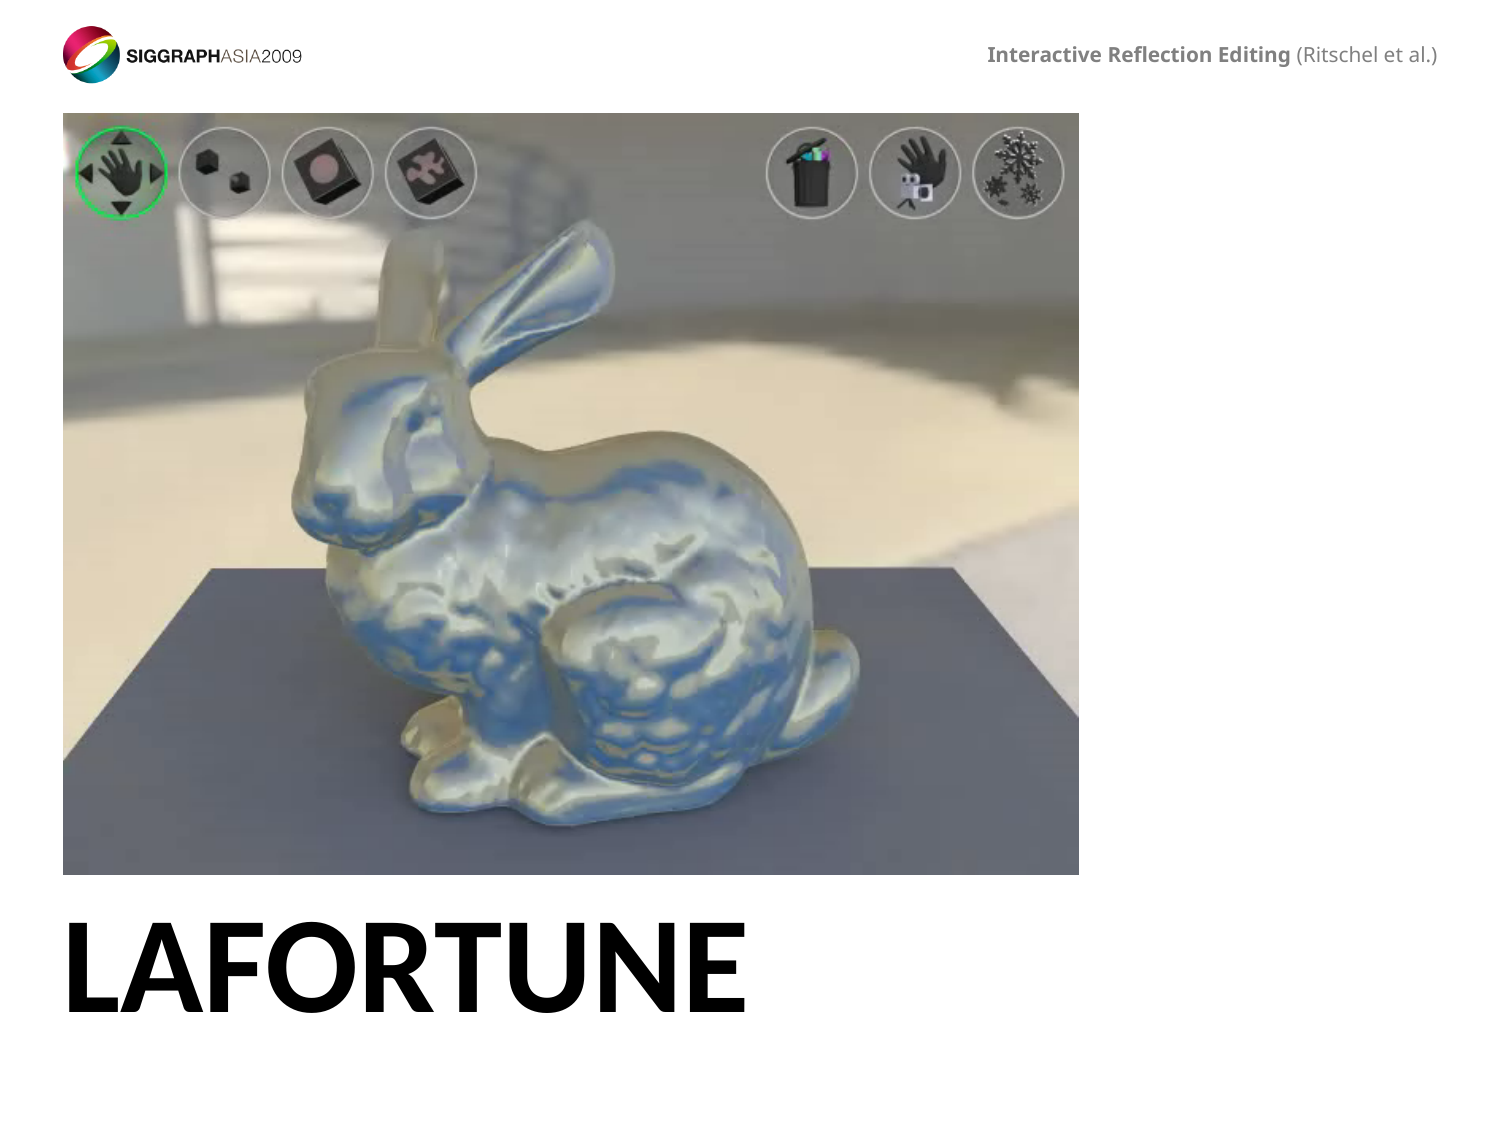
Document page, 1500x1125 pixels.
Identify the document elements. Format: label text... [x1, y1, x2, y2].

title LafortunE [62, 875, 1413, 1084]
picture [50, 14, 338, 100]
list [62, 112, 1080, 876]
